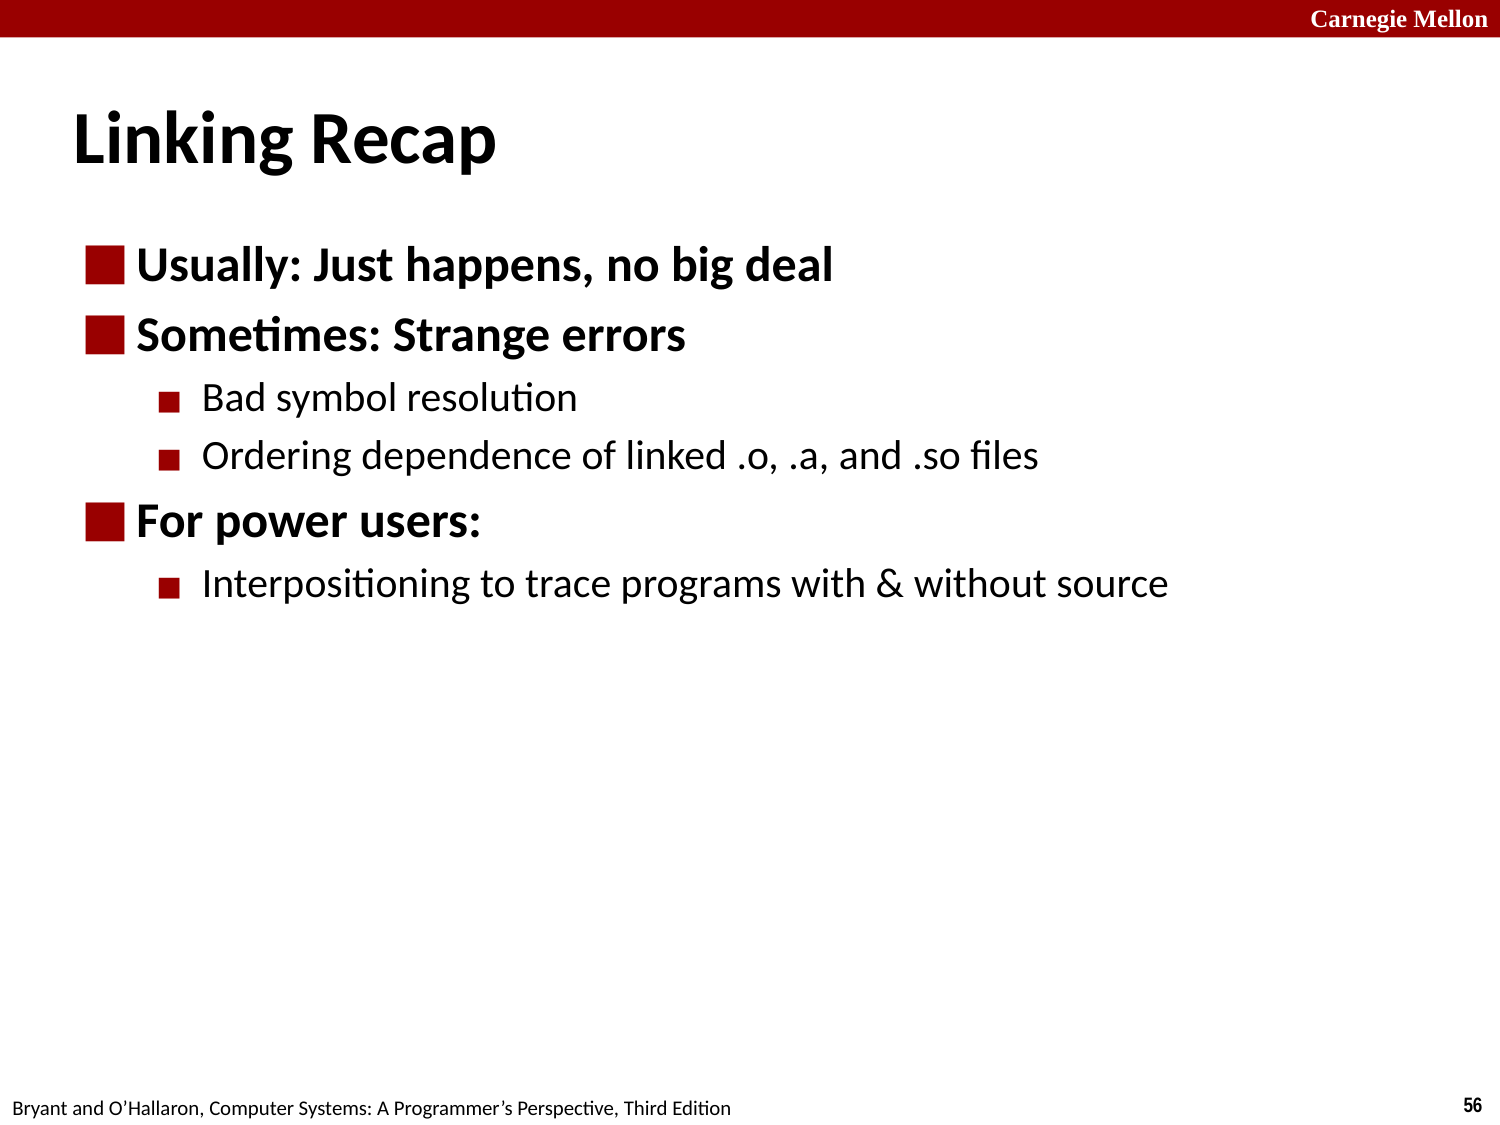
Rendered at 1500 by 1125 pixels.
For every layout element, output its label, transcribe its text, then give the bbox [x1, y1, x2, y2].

title Linking Recap [58, 71, 1304, 197]
list Usually: Just happens, no big deal Sometimes: Strange errors Bad symbol resolution Ordering dependence of linked .o, .a, and .so files For power users: Interpositioning to trace programs with & without source [65, 223, 1361, 1040]
